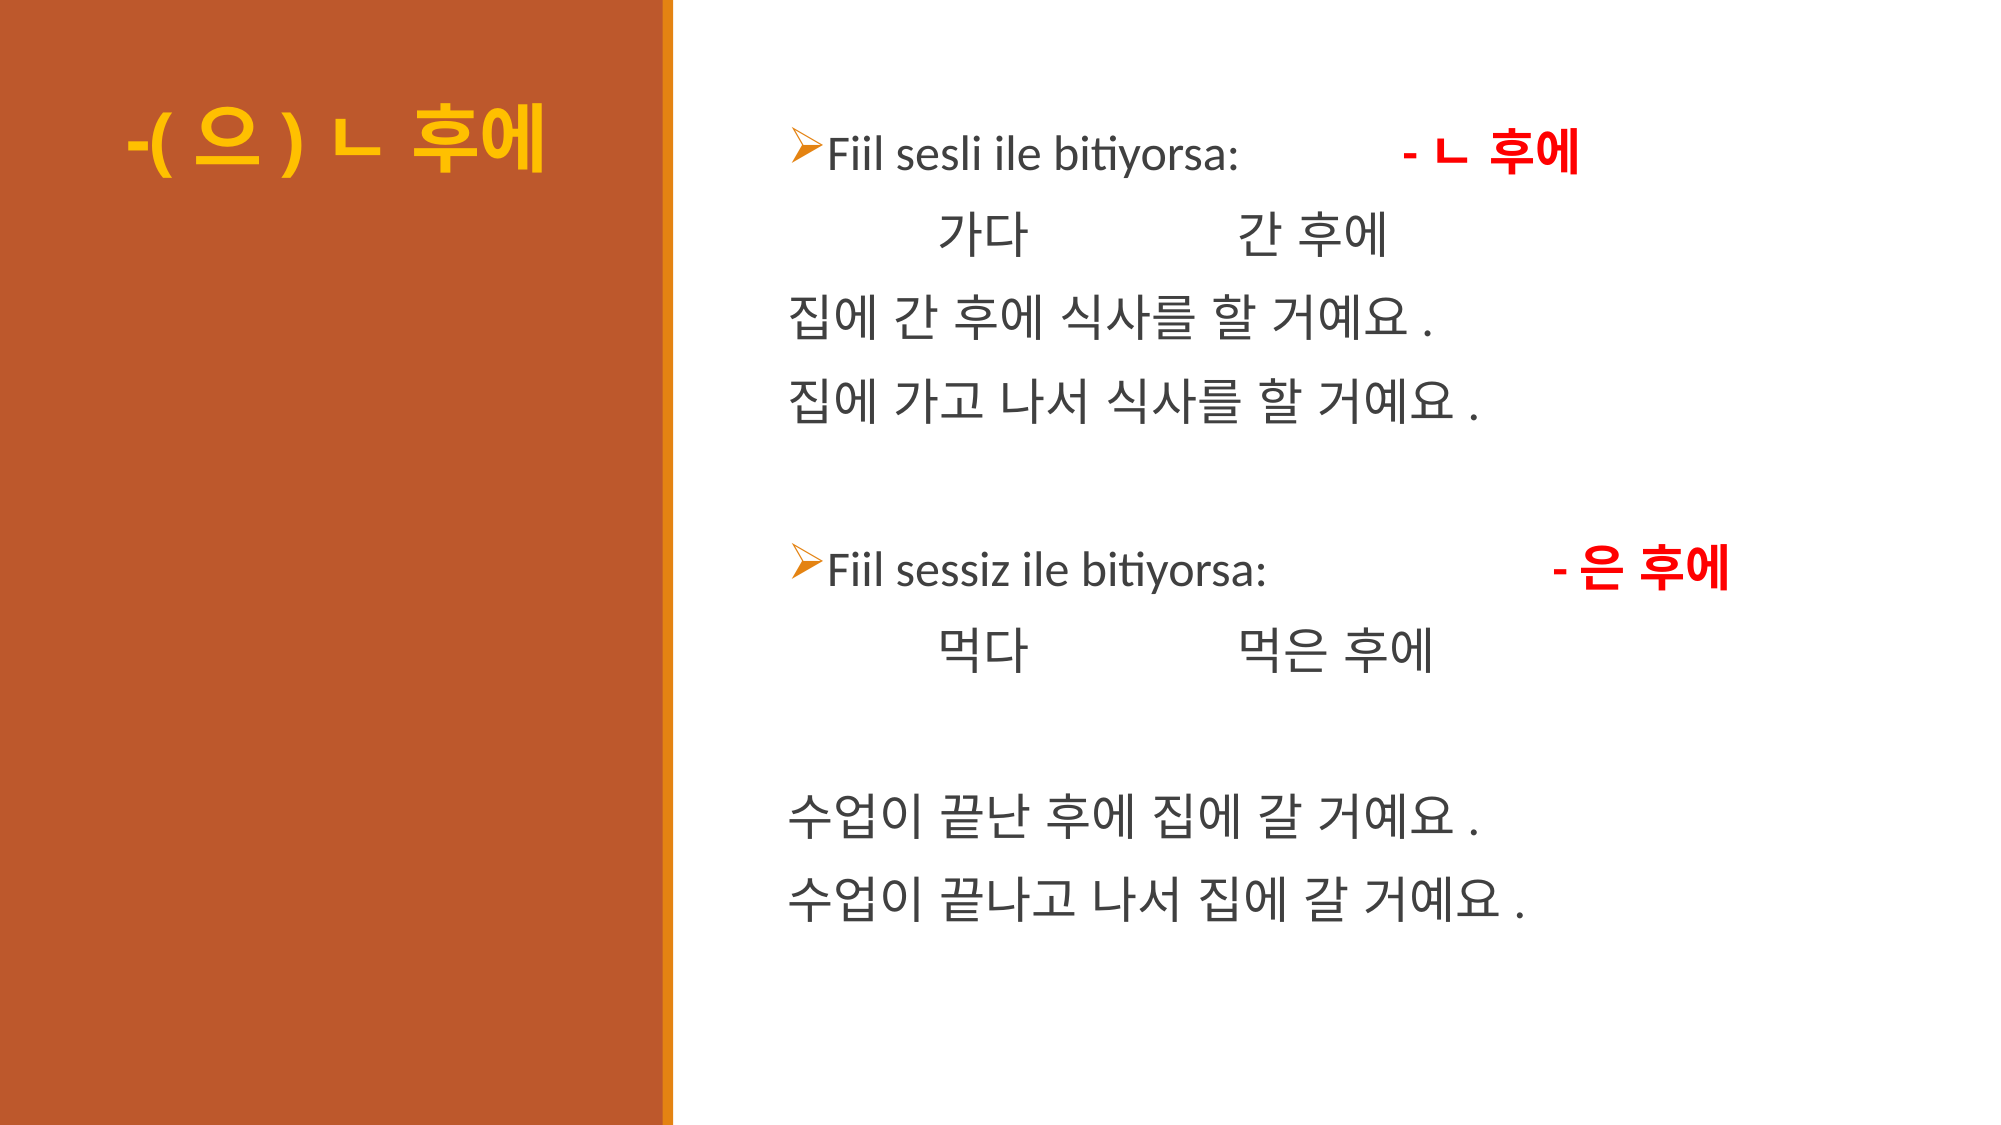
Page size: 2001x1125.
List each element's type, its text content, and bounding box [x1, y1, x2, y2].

title -(으)ㄴ 후에 [75, 97, 600, 473]
list Fiil sesli ile bitiyorsa: -ㄴ 후에 가다 간 후에 집에 간 후에 식사를 할 거예요. 집에 가고 나서 식사를 할 거예요. Fiil sessiz ile bitiyorsa: -은 후에 먹다 먹은 후에 수업이 끝난 후에 집에 갈 거예요. 수업이 끝나고 나서 집에 갈 거예요. [787, 120, 1853, 983]
